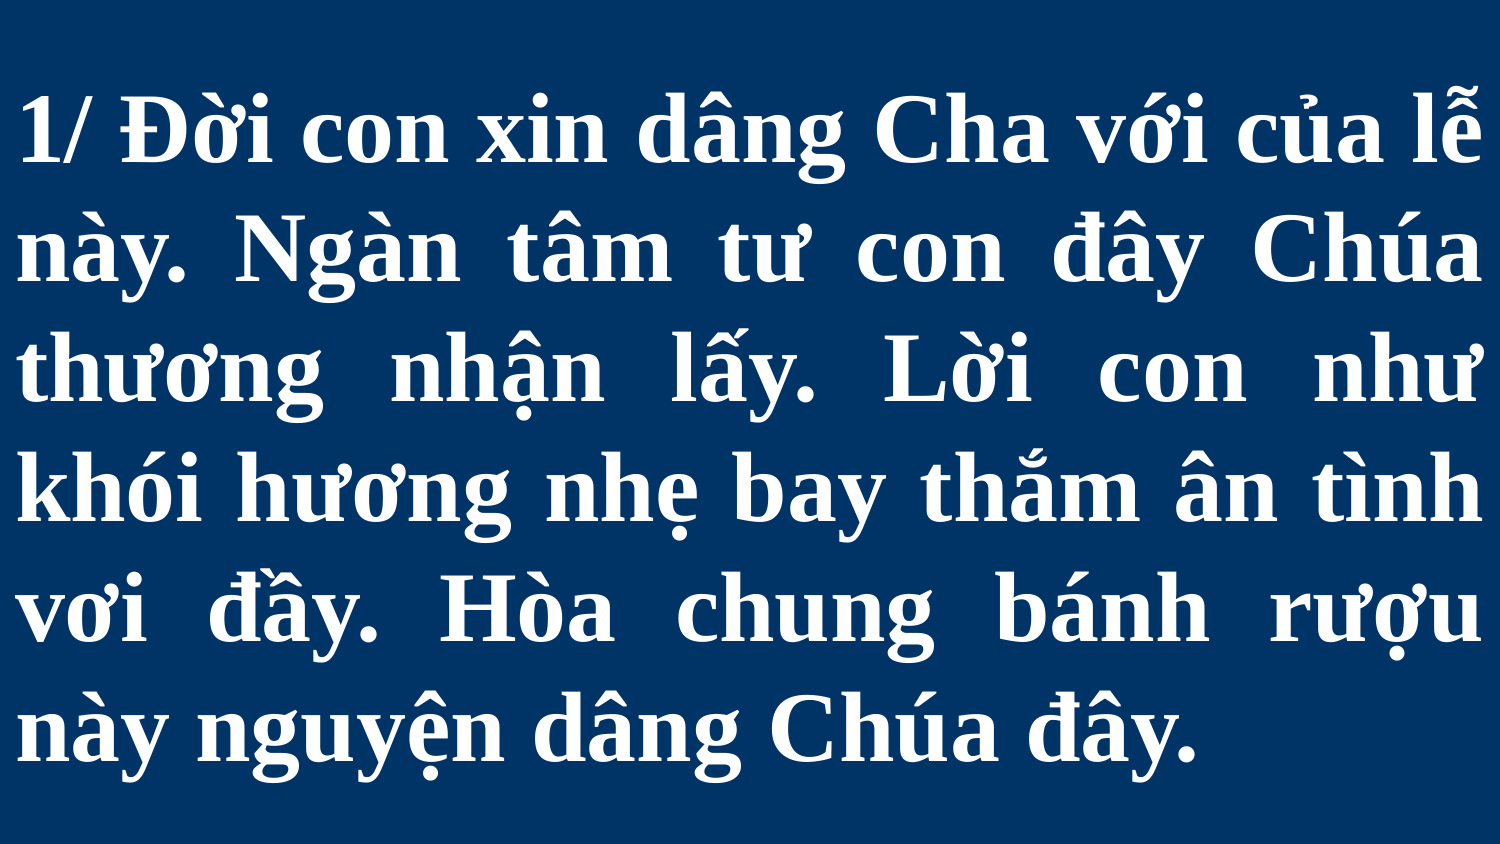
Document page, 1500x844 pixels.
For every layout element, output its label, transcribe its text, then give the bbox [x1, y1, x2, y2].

title 1/ Đời con xin dâng Cha với của lễ này. Ngàn tâm tư con đây Chúa thương nhận lấy. Lời con như khói hương nhẹ bay thắm ân tình vơi đầy. Hòa chung bánh rượu này nguyện dâng Chúa đây. [0, 0, 1500, 844]
